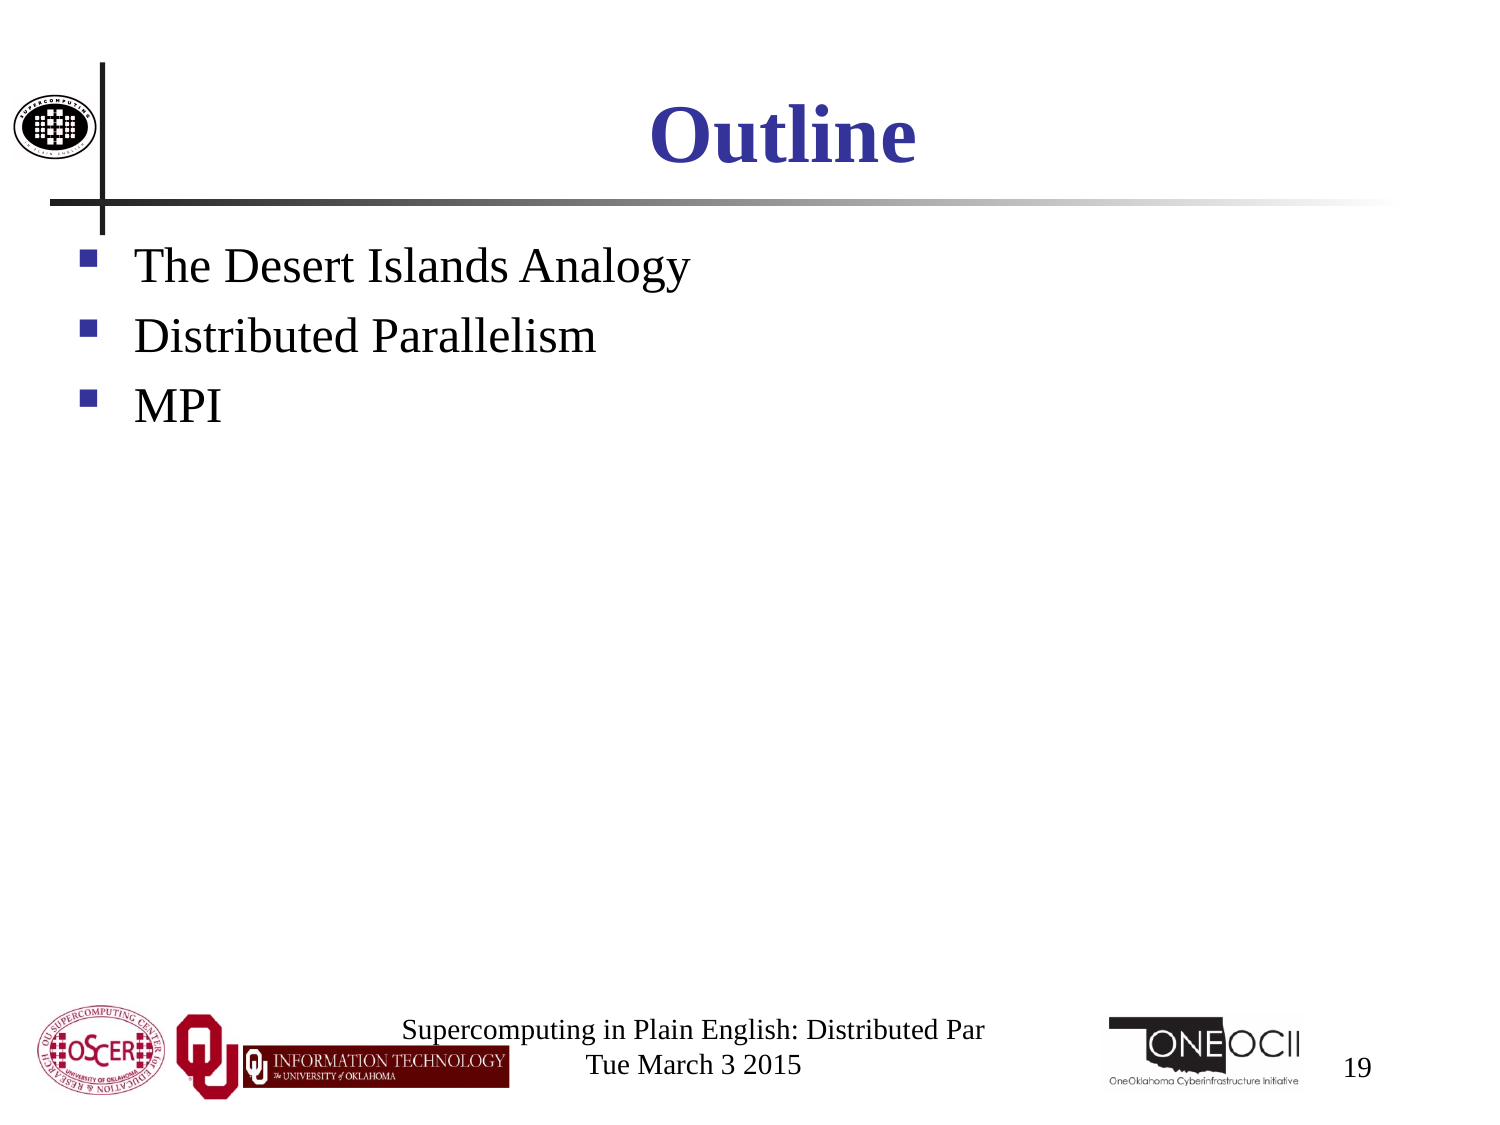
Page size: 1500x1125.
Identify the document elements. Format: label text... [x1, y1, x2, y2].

picture [1100, 1013, 1306, 1093]
list The Desert Islands Analogy Distributed Parallelism MPI [62, 224, 1438, 988]
slide_number 19 [1174, 1015, 1388, 1091]
title Outline [124, 74, 1442, 187]
picture [37, 1005, 165, 1095]
picture [12, 94, 98, 161]
footer Supercomputing in Plain English: Distributed Par Tue March 3 2015 [237, 1012, 1151, 1088]
picture [174, 1012, 513, 1102]
